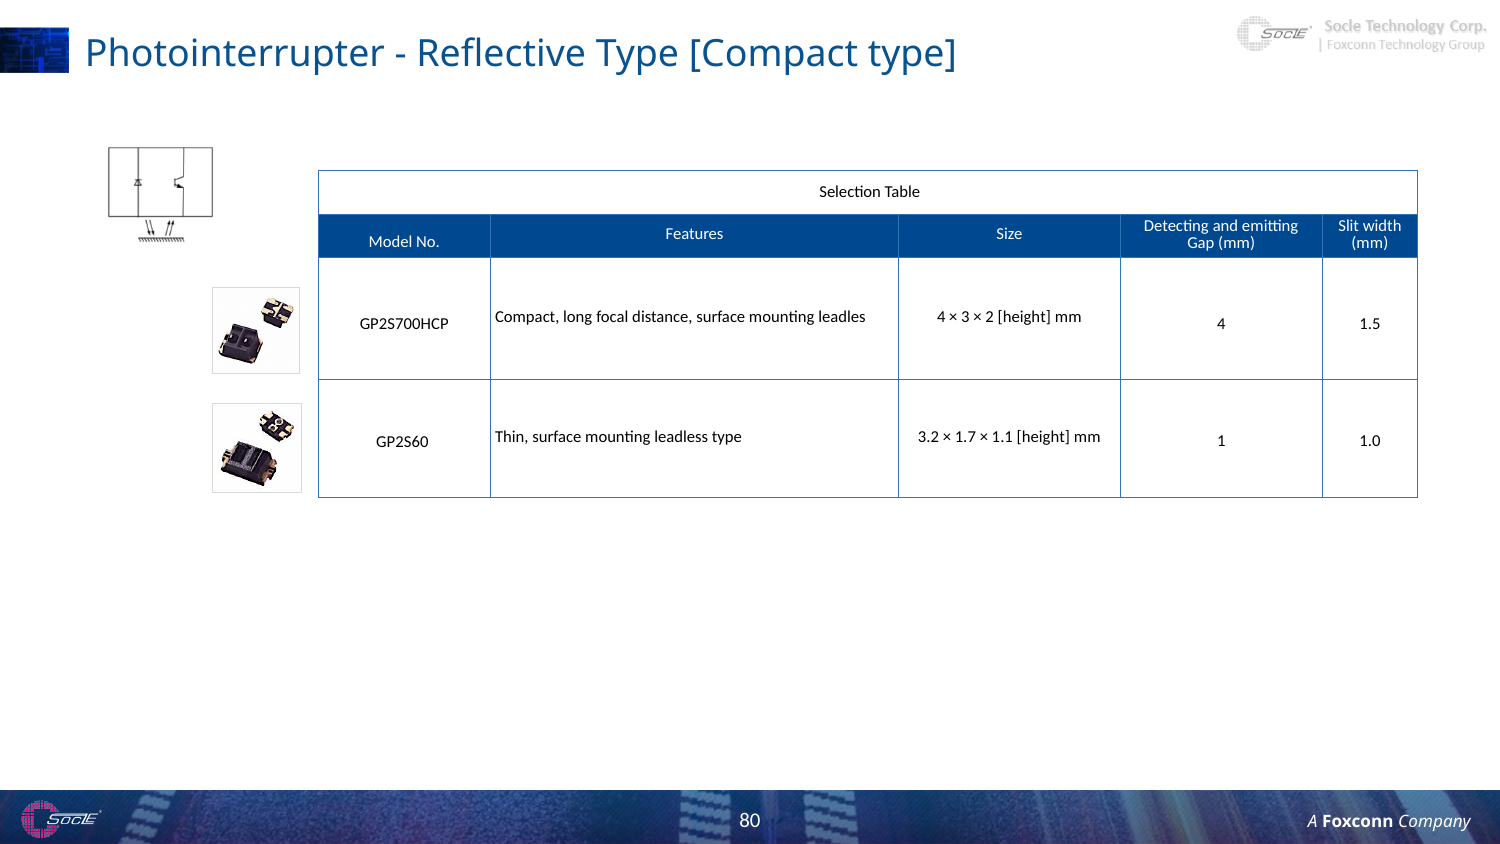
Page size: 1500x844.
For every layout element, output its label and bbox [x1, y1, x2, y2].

table_cell [1121, 215, 1322, 257]
table_cell [1121, 380, 1322, 497]
picture [0, 28, 68, 72]
table_header [319, 171, 1417, 214]
table_cell [491, 380, 898, 497]
table_cell [491, 258, 898, 379]
table_cell [1323, 380, 1417, 497]
table_cell [1323, 258, 1417, 379]
table_cell [319, 380, 490, 497]
table_cell [319, 258, 490, 379]
title [70, 26, 1330, 82]
table_cell [899, 380, 1120, 497]
table_cell [899, 215, 1120, 257]
table_cell [319, 215, 490, 257]
picture [100, 140, 219, 252]
table_cell [491, 215, 898, 257]
picture [212, 403, 302, 493]
table_cell [899, 258, 1120, 379]
table_cell [1323, 215, 1417, 257]
picture [0, 790, 1500, 844]
table_cell [1121, 258, 1322, 379]
picture [212, 286, 300, 374]
